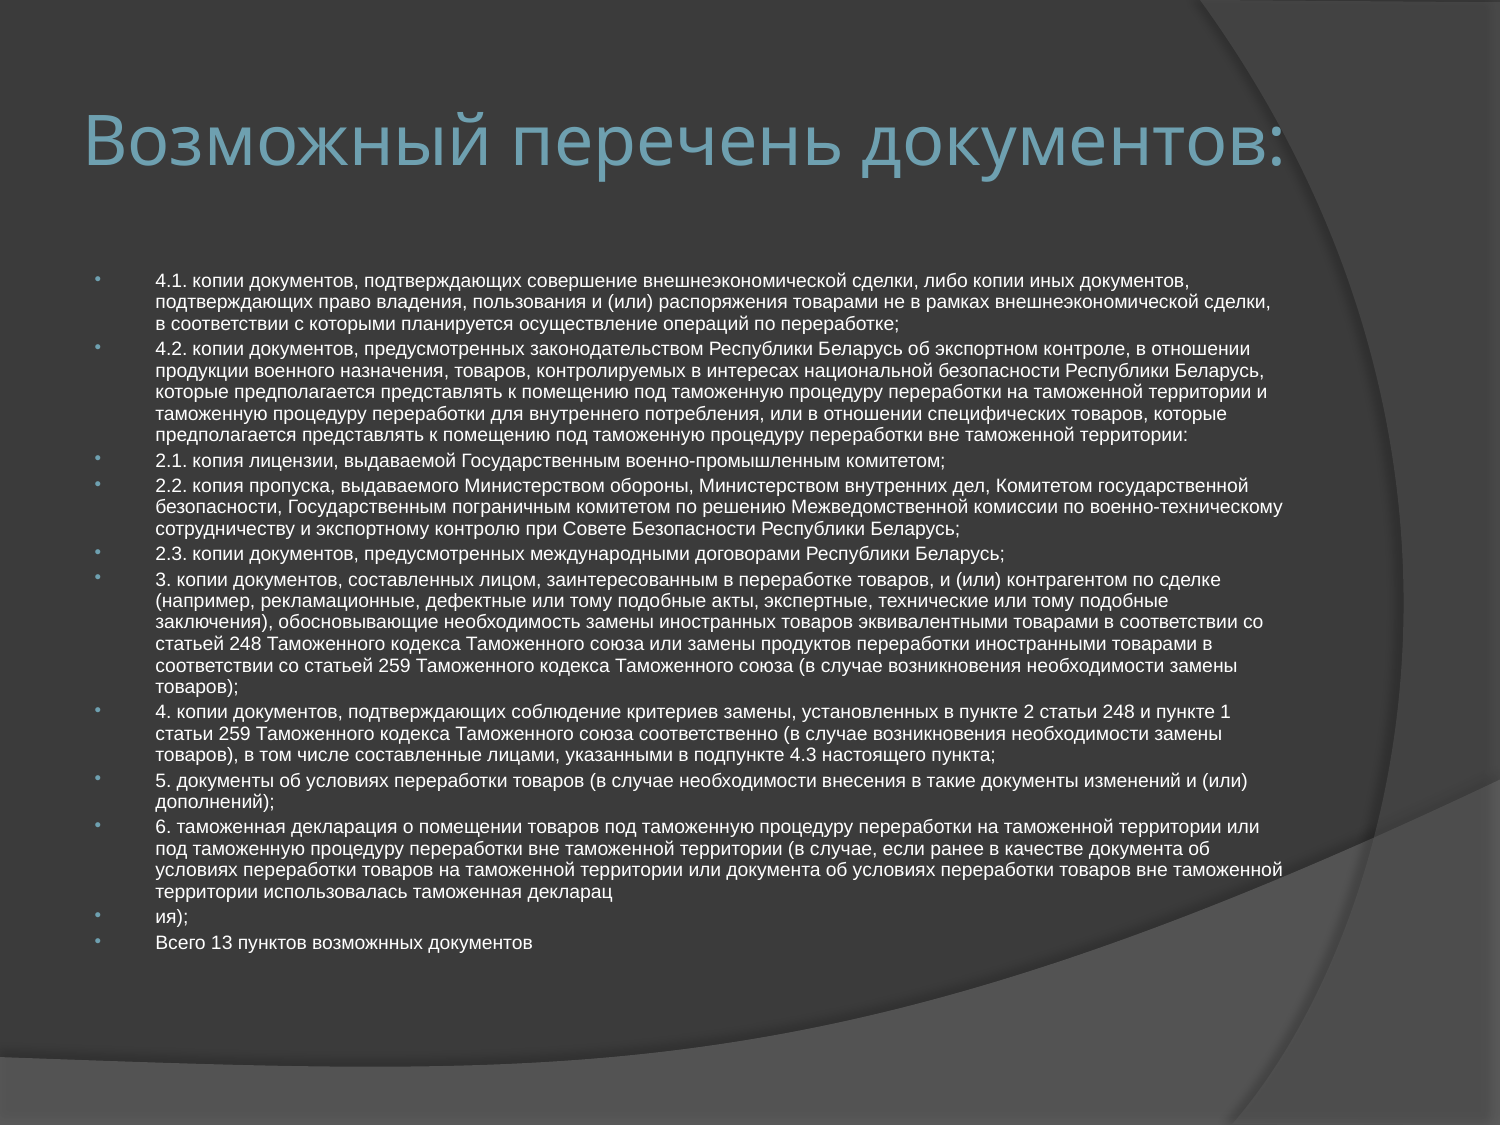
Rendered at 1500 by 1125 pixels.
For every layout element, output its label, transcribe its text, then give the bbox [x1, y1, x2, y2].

list 4.1. копии документов, подтверждающих совершение внешнеэкономической сделки, либо копии иных документов, подтверждающих право владения, пользования и (или) распоряжения товарами не в рамках внешнеэкономической сделки, в соответствии с которыми планируется осуществление операций по переработке; 4.2. копии документов, предусмотренных законодательством Республики Беларусь об экспортном контроле, в отношении продукции военного назначения, товаров, контролируемых в интересах национальной безопасности Республики Беларусь, которые предполагается представлять к помещению под таможенную процедуру переработки на таможенной территории и таможенную процедуру переработки для внутреннего потребления, или в отношении специфических товаров, которые предполагается представлять к помещению под таможенную процедуру переработки вне таможенной территории: 2.1. копия лицензии, выдаваемой Государственным военно-промышленным комитетом; 2.2. копия пропуска, выдаваемого Министерством обороны, Министерством внутренних дел, Комитетом государственной безопасности, Государственным пограничным комитетом по решению Межведомственной комиссии по военно-техническому сотрудничеству и экспортному контролю при Совете Безопасности Республики Беларусь; 2.3. копии документов, предусмотренных международными договорами Республики Беларусь; 3. копии документов, составленных лицом, заинтересованным в переработке товаров, и (или) контрагентом по сделке (например, рекламационные, дефектные или тому подобные акты, экспертные, технические или тому подобные заключения), обосновывающие необходимость замены иностранных товаров эквивалентными товарами в соответствии со статьей 248 Таможенного кодекса Таможенного союза или замены продуктов переработки иностранными товарами в соответствии со статьей 259 Таможенного кодекса Таможенного союза (в случае возникновения необходимости замены товаров); 4. копии документов, подтверждающих соблюдение критериев замены, установленных в пункте 2 статьи 248 и пункте 1 статьи 259 Таможенного кодекса Таможенного союза соответственно (в случае возникновения необходимости замены товаров), в том числе составленные лицами, указанными в подпункте 4.3 настоящего пункта; 5. документы об условиях переработки товаров (в случае необходимости внесения в такие документы изменений и (или) дополнений); 6. таможенная декларация о помещении товаров под таможенную процедуру переработки на таможенной территории или под таможенную процедуру переработки вне таможенной территории (в случае, если ранее в качестве документа об условиях переработки товаров на таможенной территории или документа об условиях переработки товаров вне таможенной территории использовалась таможенная декларац ия); Всего 13 пунктов возможнных документов [75, 262, 1300, 1005]
title Возможный перечень документов: [75, 45, 1300, 233]
